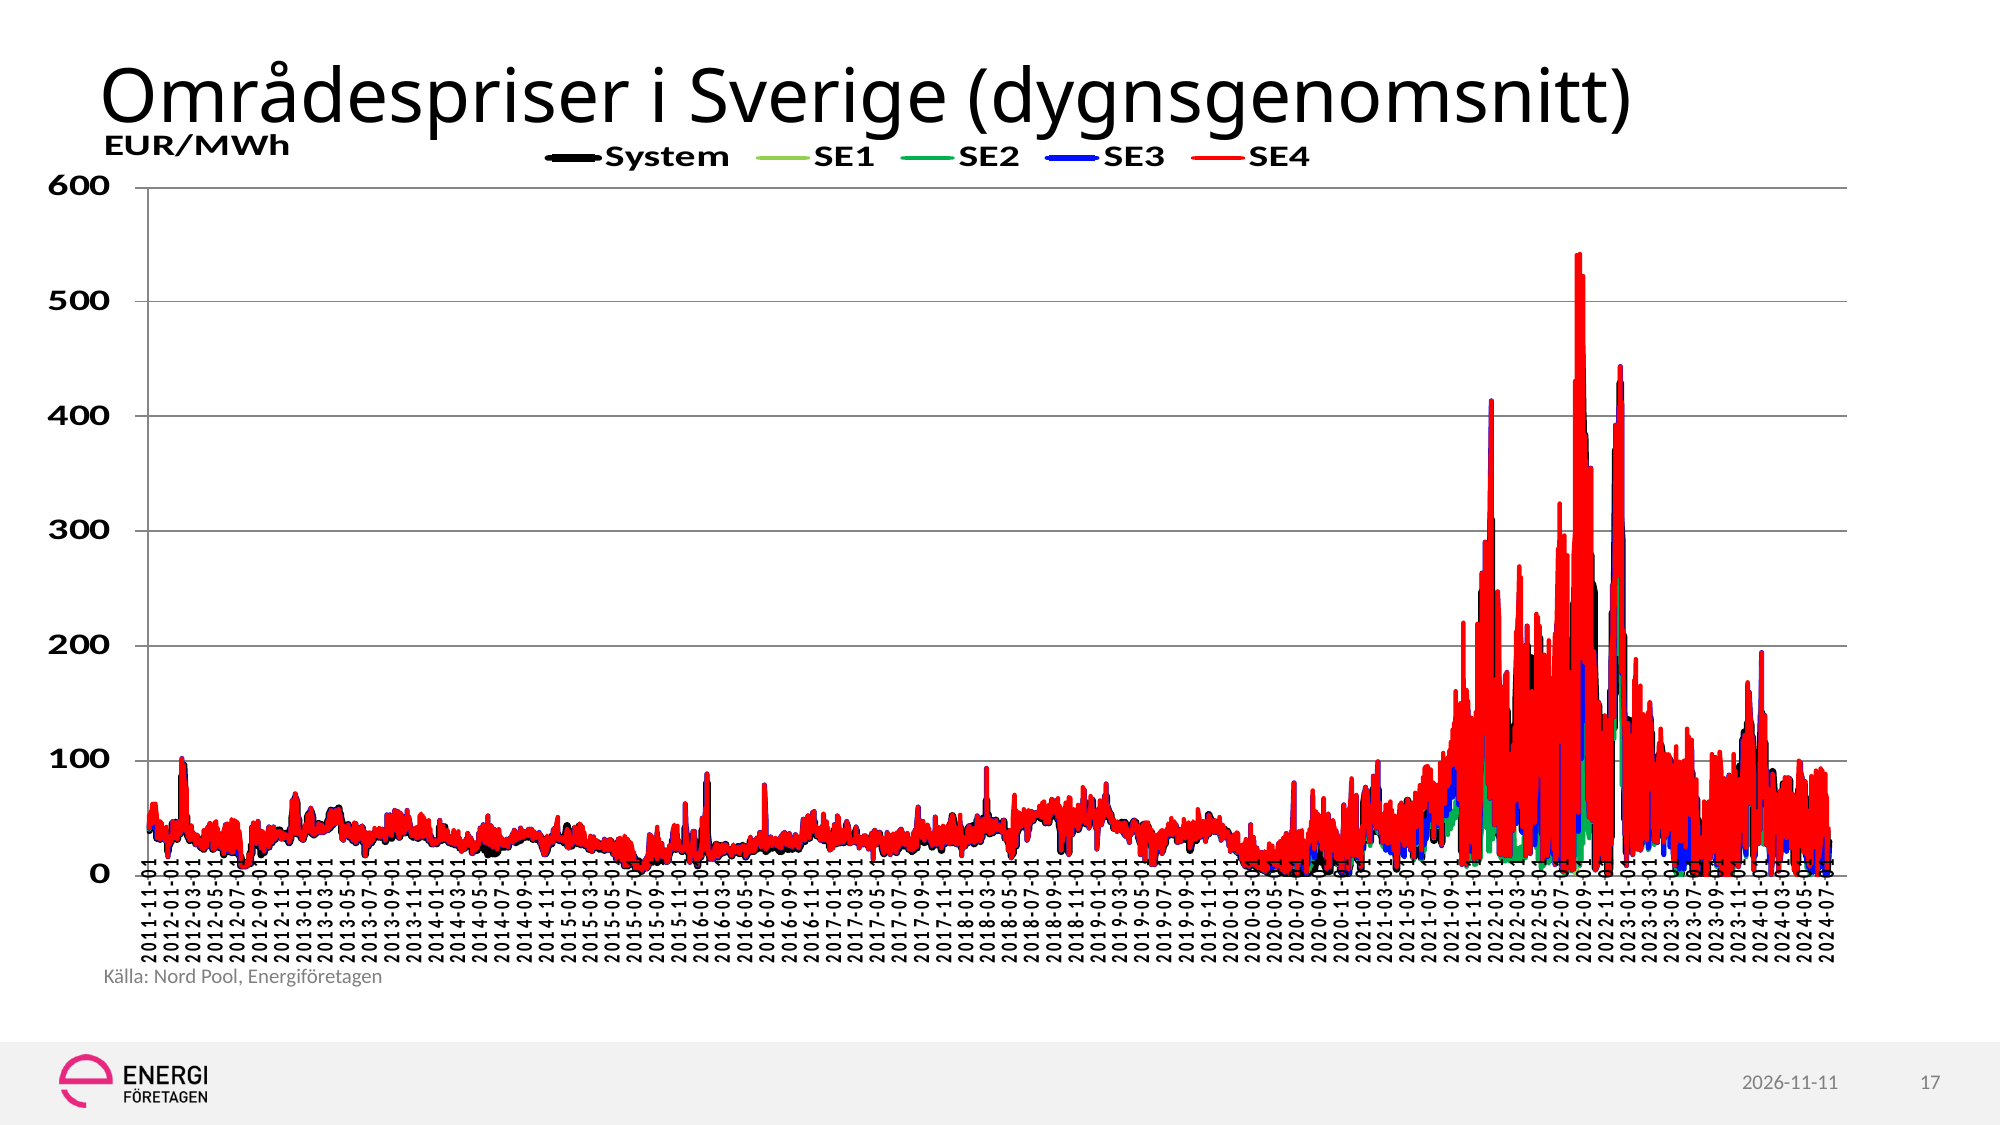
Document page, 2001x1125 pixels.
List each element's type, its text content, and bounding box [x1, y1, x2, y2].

picture [31, 108, 1945, 1004]
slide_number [1742, 1068, 1854, 1099]
slide_number 17 [1882, 1068, 1941, 1099]
picture [59, 1054, 207, 1108]
title Områdespriser i Sverige (dygnsgenomsnitt) [99, 30, 1900, 105]
